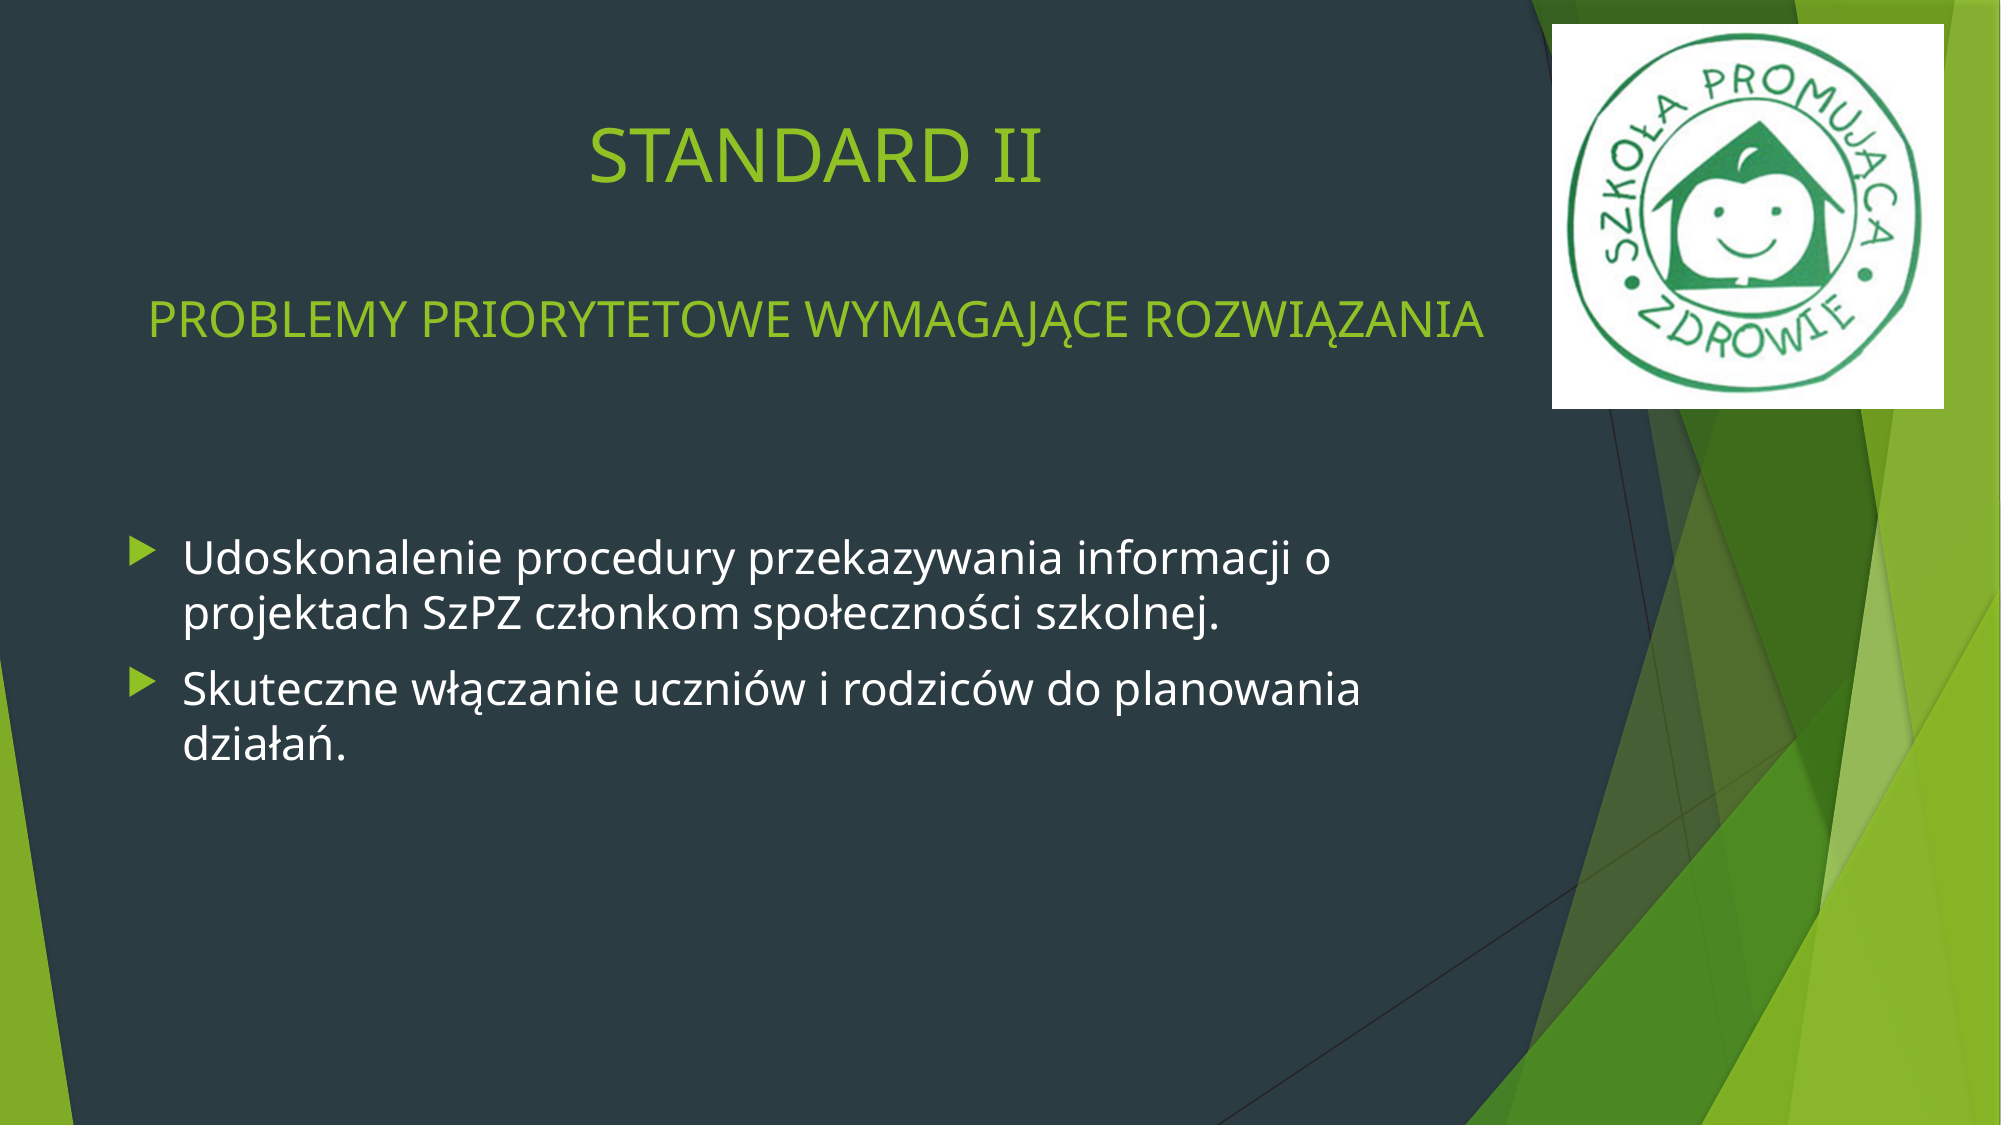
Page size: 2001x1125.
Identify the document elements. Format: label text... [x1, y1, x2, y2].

list Udoskonalenie procedury przekazywania informacji o projektach SzPZ członkom społeczności szkolnej. Skuteczne włączanie uczniów i rodziców do planowania działań. [111, 521, 1522, 999]
title STANDARD II PROBLEMY PRIORYTETOWE WYMAGAJĄCE ROZWIĄZANIA [111, 99, 1522, 233]
picture [1552, 24, 1945, 410]
